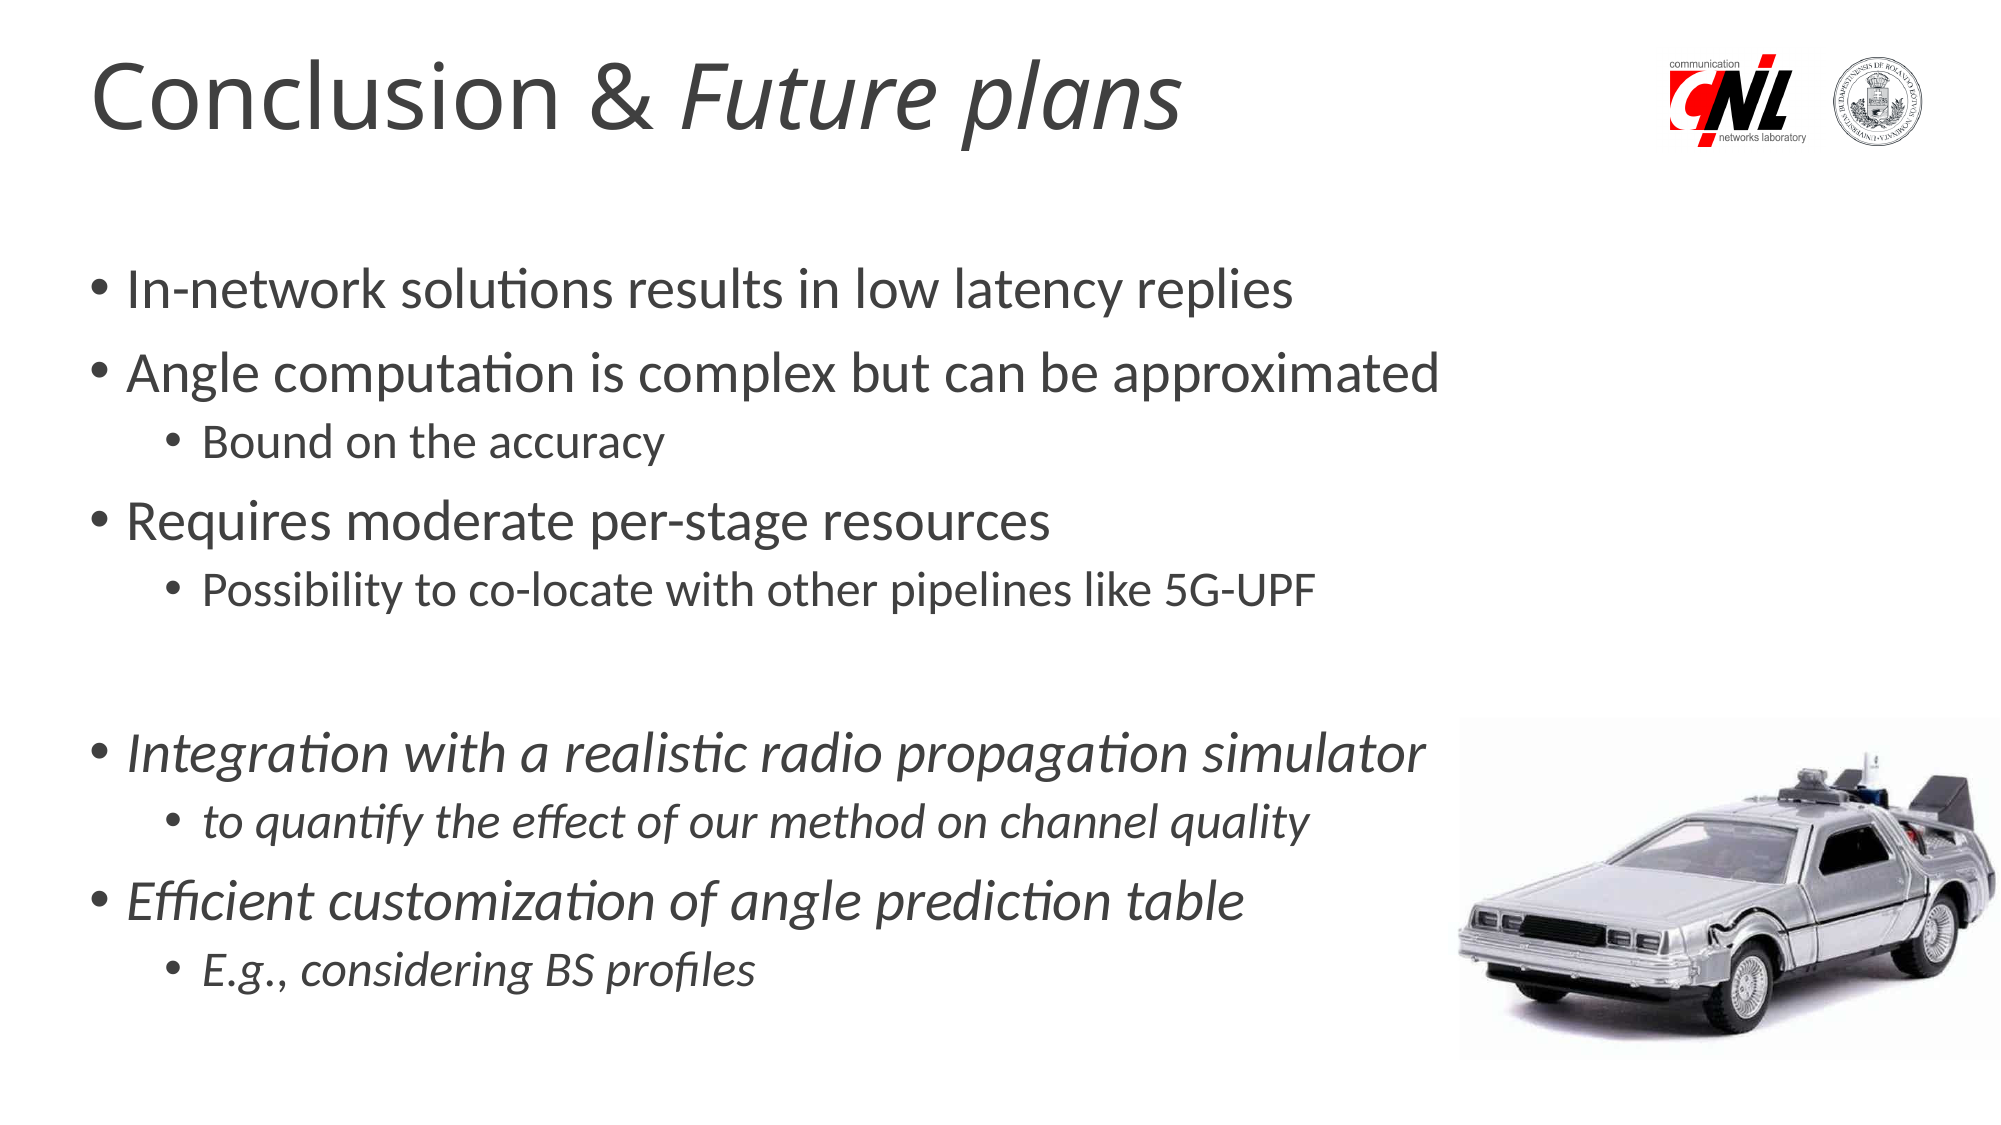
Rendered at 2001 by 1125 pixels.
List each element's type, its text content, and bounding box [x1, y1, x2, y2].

picture [1656, 47, 1931, 153]
title Conclusion & Future plans [74, 22, 1613, 178]
picture [1448, 623, 2000, 1125]
list In-network solutions results in low latency replies Angle computation is complex but can be approximated Bound on the accuracy Requires moderate per-stage resources Possibility to co-locate with other pipelines like 5G-UPF Integration with a realistic radio propagation simulator to quantify the effect of our method on channel quality Efficient customization of angle prediction table E.g., considering BS profiles [74, 250, 1913, 1014]
